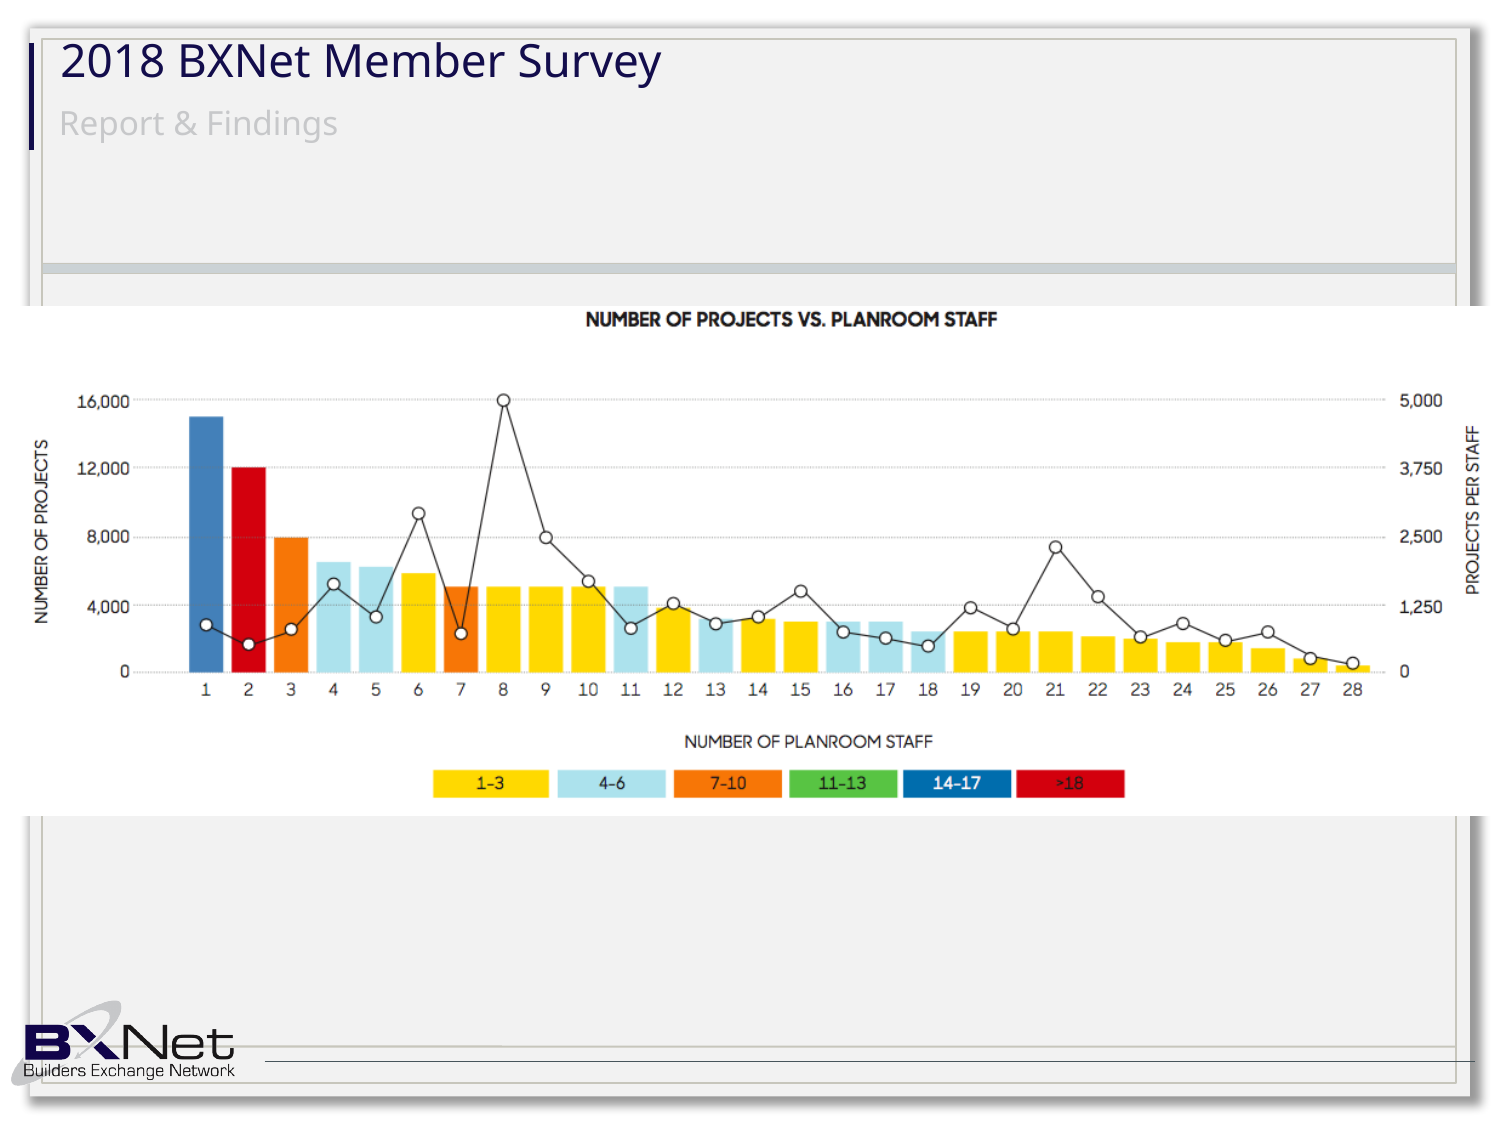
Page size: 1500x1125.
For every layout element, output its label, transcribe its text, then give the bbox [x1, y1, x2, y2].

text_box Report & Findings [44, 94, 354, 150]
picture [0, 960, 247, 1125]
picture [0, 305, 1500, 816]
text_box 2018 BXNet Member Survey [45, 23, 677, 94]
